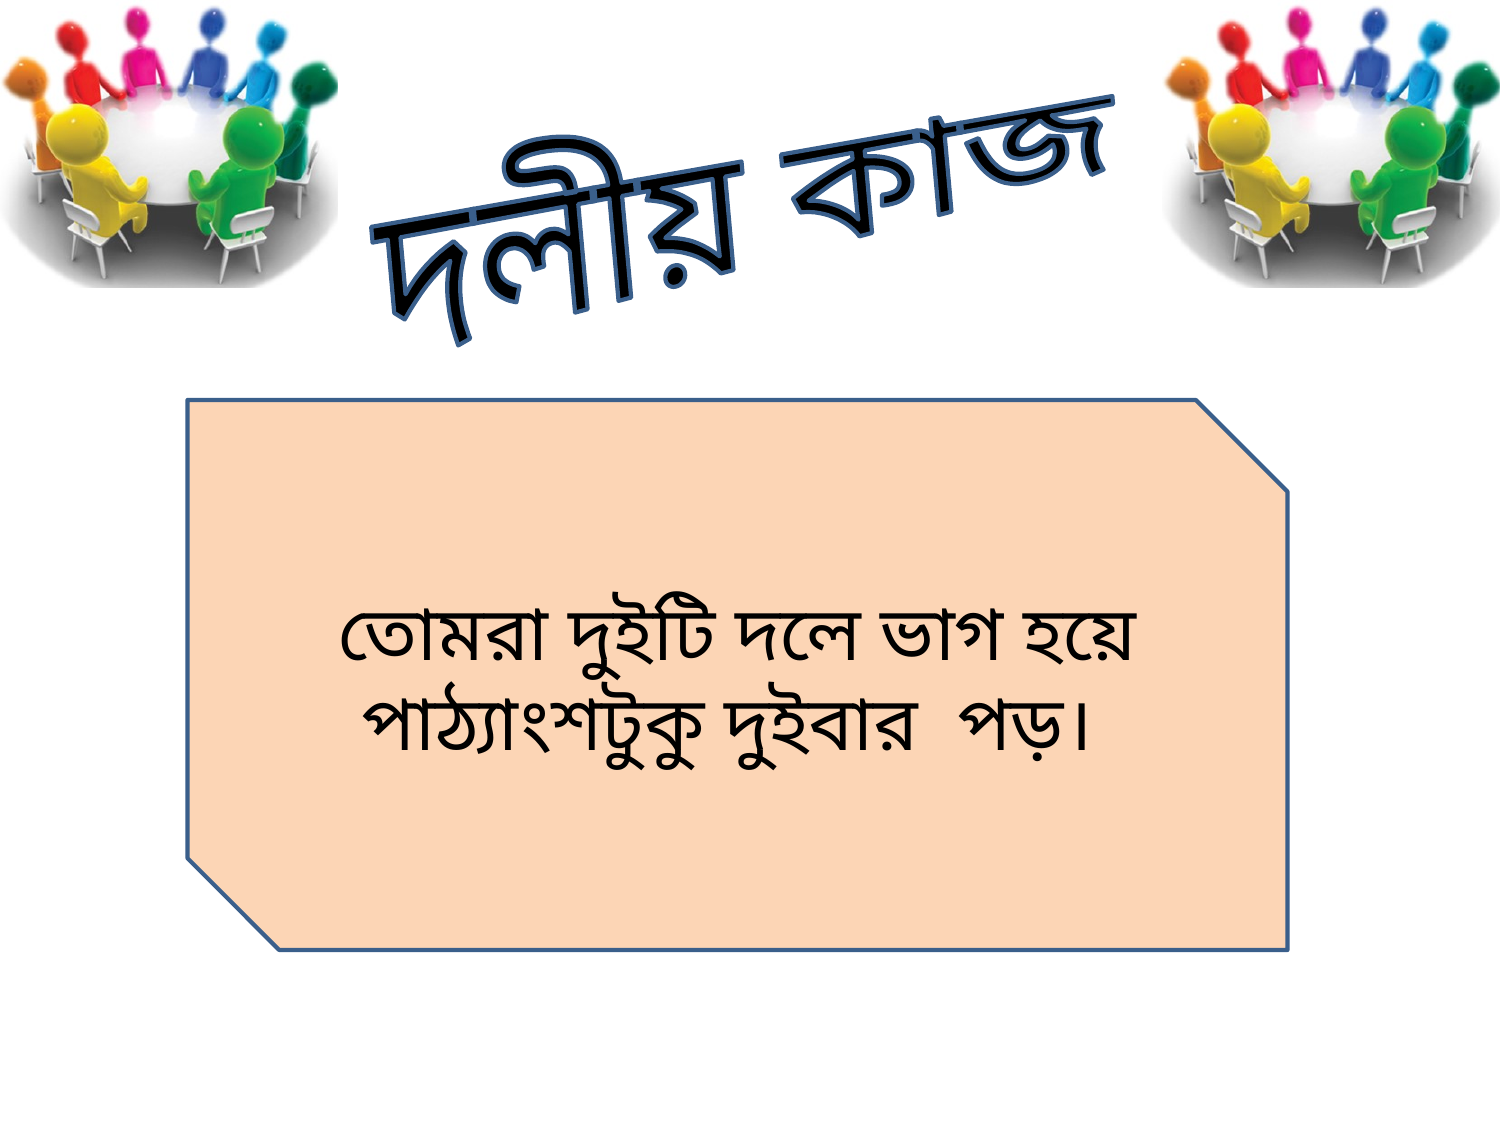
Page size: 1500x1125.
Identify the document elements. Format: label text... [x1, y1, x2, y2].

picture [0, 0, 338, 288]
text_box দলীয় কাজ [369, 134, 745, 348]
text_box তোমরা দুইটি দলে ভাগ হয়ে পাঠ্যাংশটুকু দুইবার পড়। [185, 397, 1290, 953]
picture [1162, 0, 1500, 288]
text_box দলীয় কাজ [778, 93, 1116, 239]
